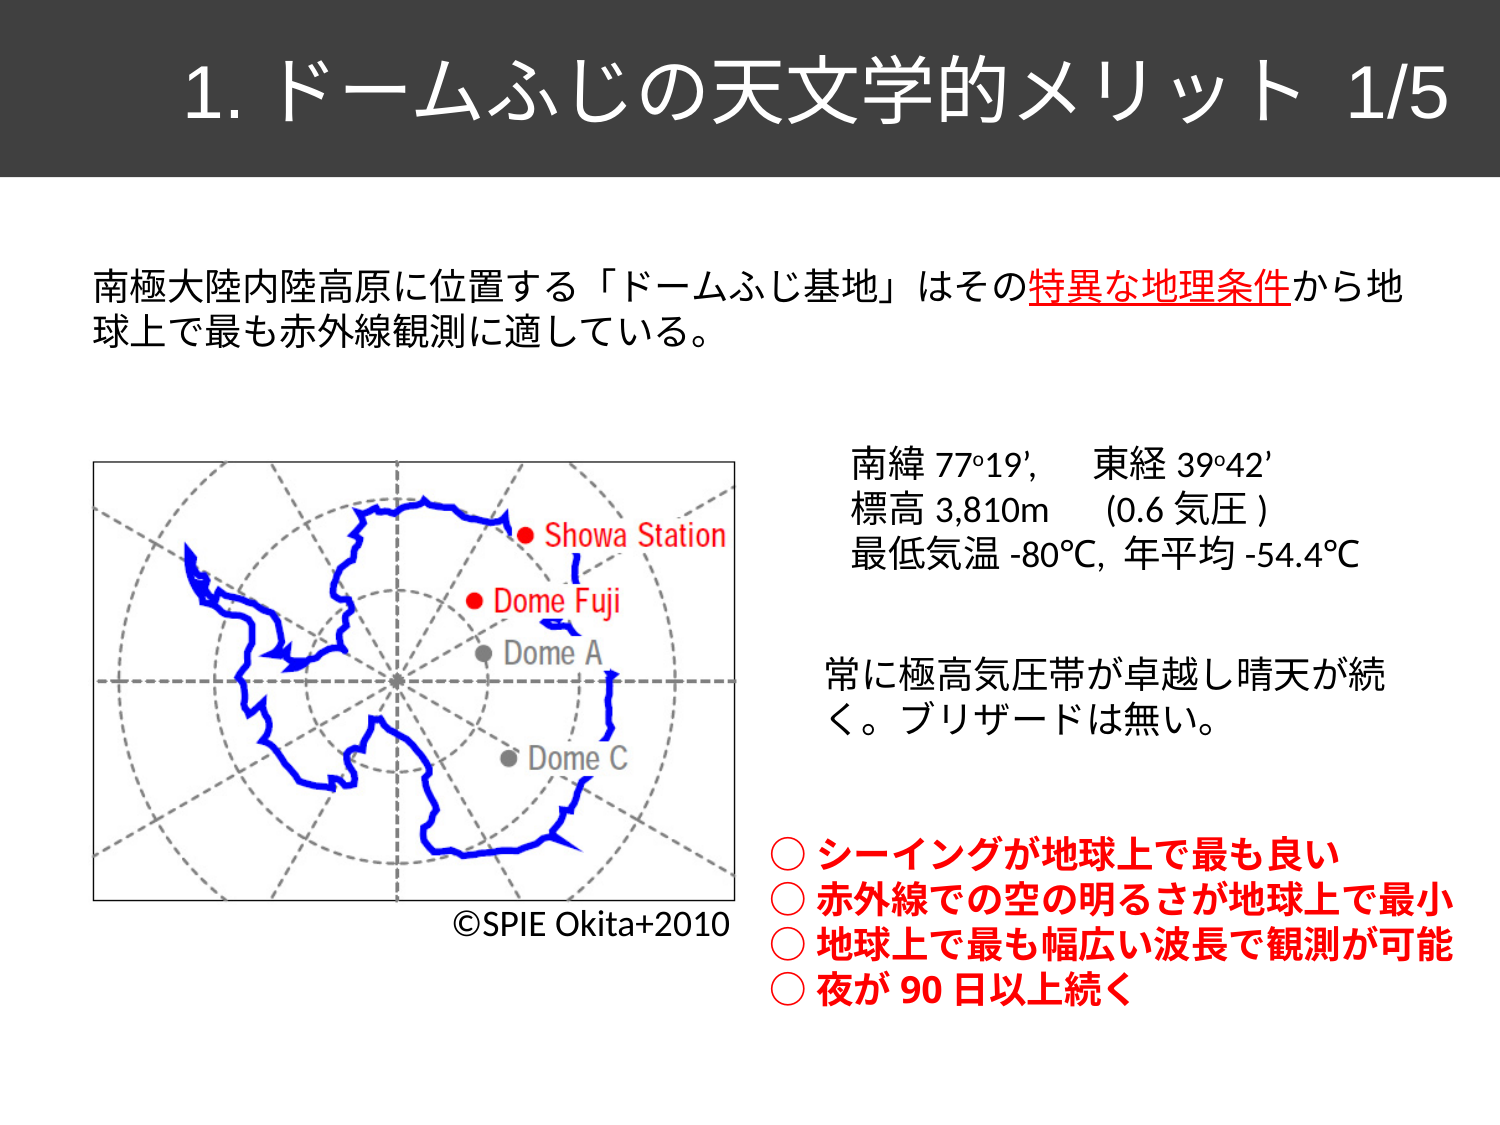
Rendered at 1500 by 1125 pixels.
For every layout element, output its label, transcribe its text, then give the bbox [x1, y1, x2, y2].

picture [88, 459, 739, 906]
text_box ○シーイングが地球上で最も良い ○赤外線での空の明るさが地球上で最小 ○地球上で最も幅広い波長で観測が可能 ○夜が90日以上続く [754, 823, 1469, 1019]
text_box 1.ドームふじの天文学的メリット 1/5 [0, 0, 1500, 179]
text_box 南極大陸内陸高原に位置する「ドームふじ基地」はその特異な地理条件から地球上で最も赤外線観測に適している。 [77, 255, 1425, 361]
text_box ©SPIE Okita+2010 [436, 891, 746, 952]
text_box 常に極高気圧帯が卓越し晴天が続く。ブリザードは無い。 [809, 643, 1415, 749]
text_box 南緯77o19’, 東経39o42’ 標高3,810m (0.6気圧) 最低気温-80℃, 年平均-54.4℃ [835, 432, 1375, 583]
